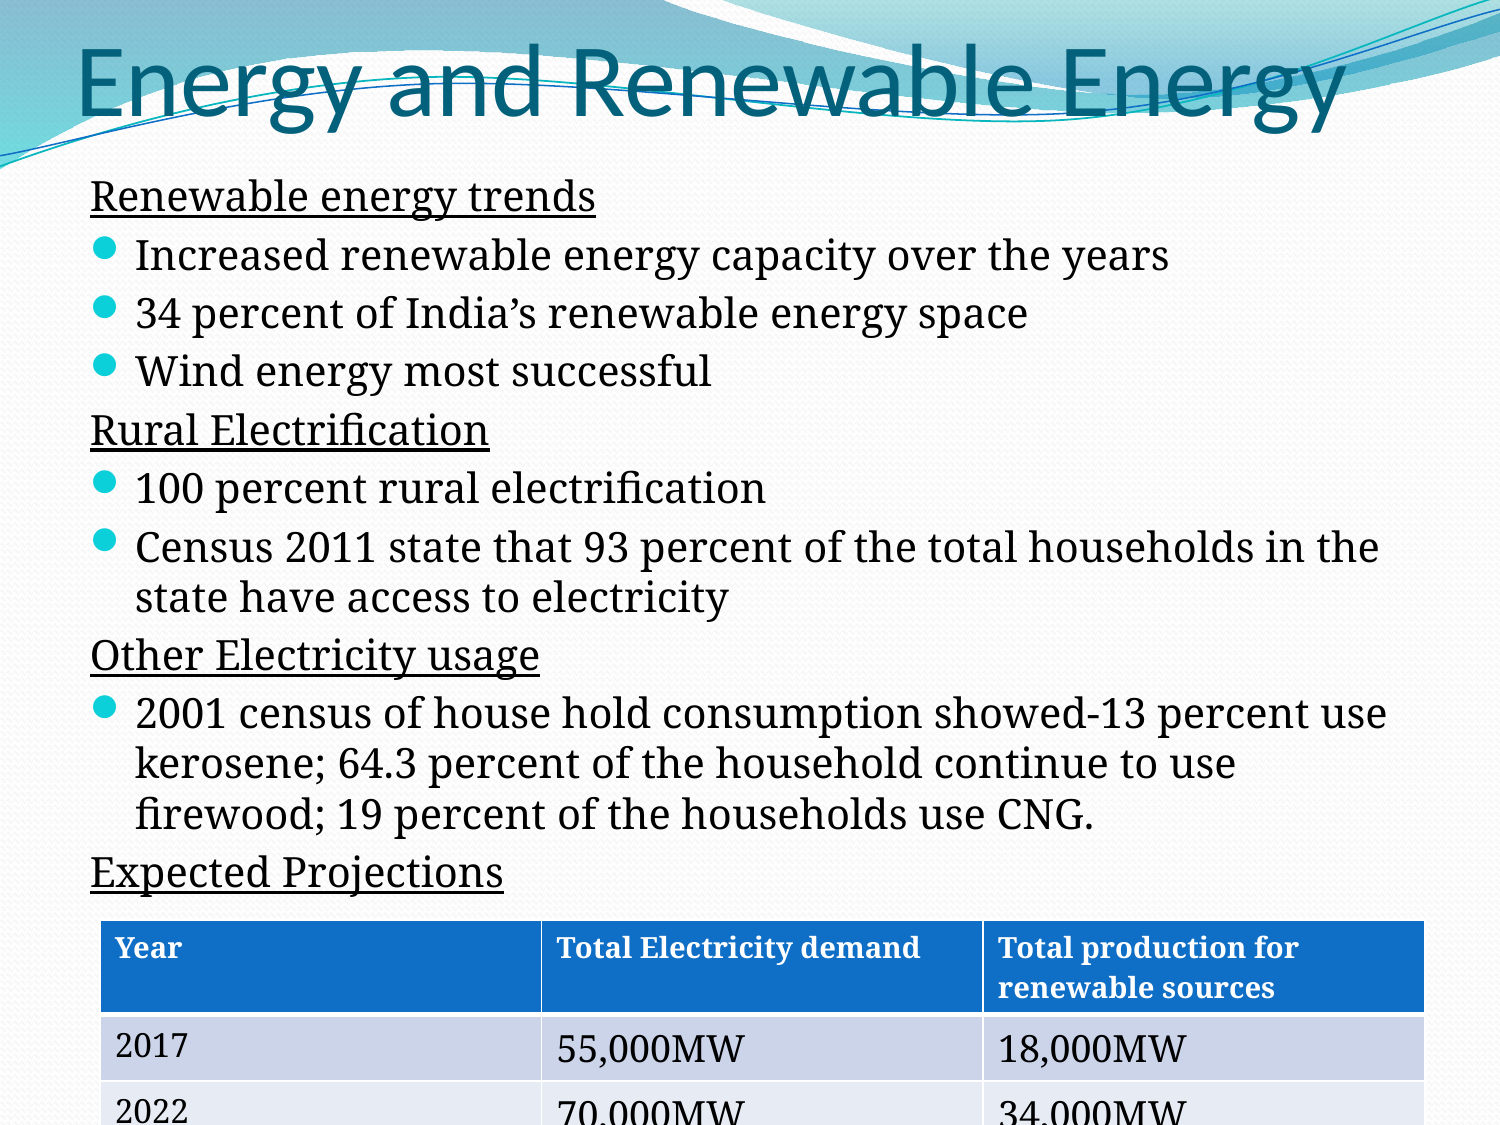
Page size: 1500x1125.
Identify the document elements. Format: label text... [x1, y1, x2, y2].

table_cell 18,000MW [984, 1017, 1424, 1080]
title Energy and Renewable Energy [75, 0, 1425, 138]
table_header Total Electricity demand [542, 921, 982, 1012]
table_header Total production for renewable sources [984, 921, 1424, 1012]
table_cell 70,000MW [542, 1082, 982, 1125]
list Renewable energy trends Increased renewable energy capacity over the years 34 percent of India’s renewable energy space Wind energy most successful Rural Electrification 100 percent rural electrification Census 2011 state that 93 percent of the total households in the state have access to electricity Other Electricity usage 2001 census of house hold consumption showed-13 percent use kerosene; 64.3 percent of the household continue to use firewood; 19 percent of the households use CNG. Expected Projections [75, 162, 1450, 1075]
table_cell 2017 [101, 1017, 541, 1080]
table_header Year [101, 921, 541, 1012]
table_cell 34,000MW [984, 1082, 1424, 1125]
table_cell 2022 [101, 1082, 541, 1125]
table_cell 55,000MW [542, 1017, 982, 1080]
